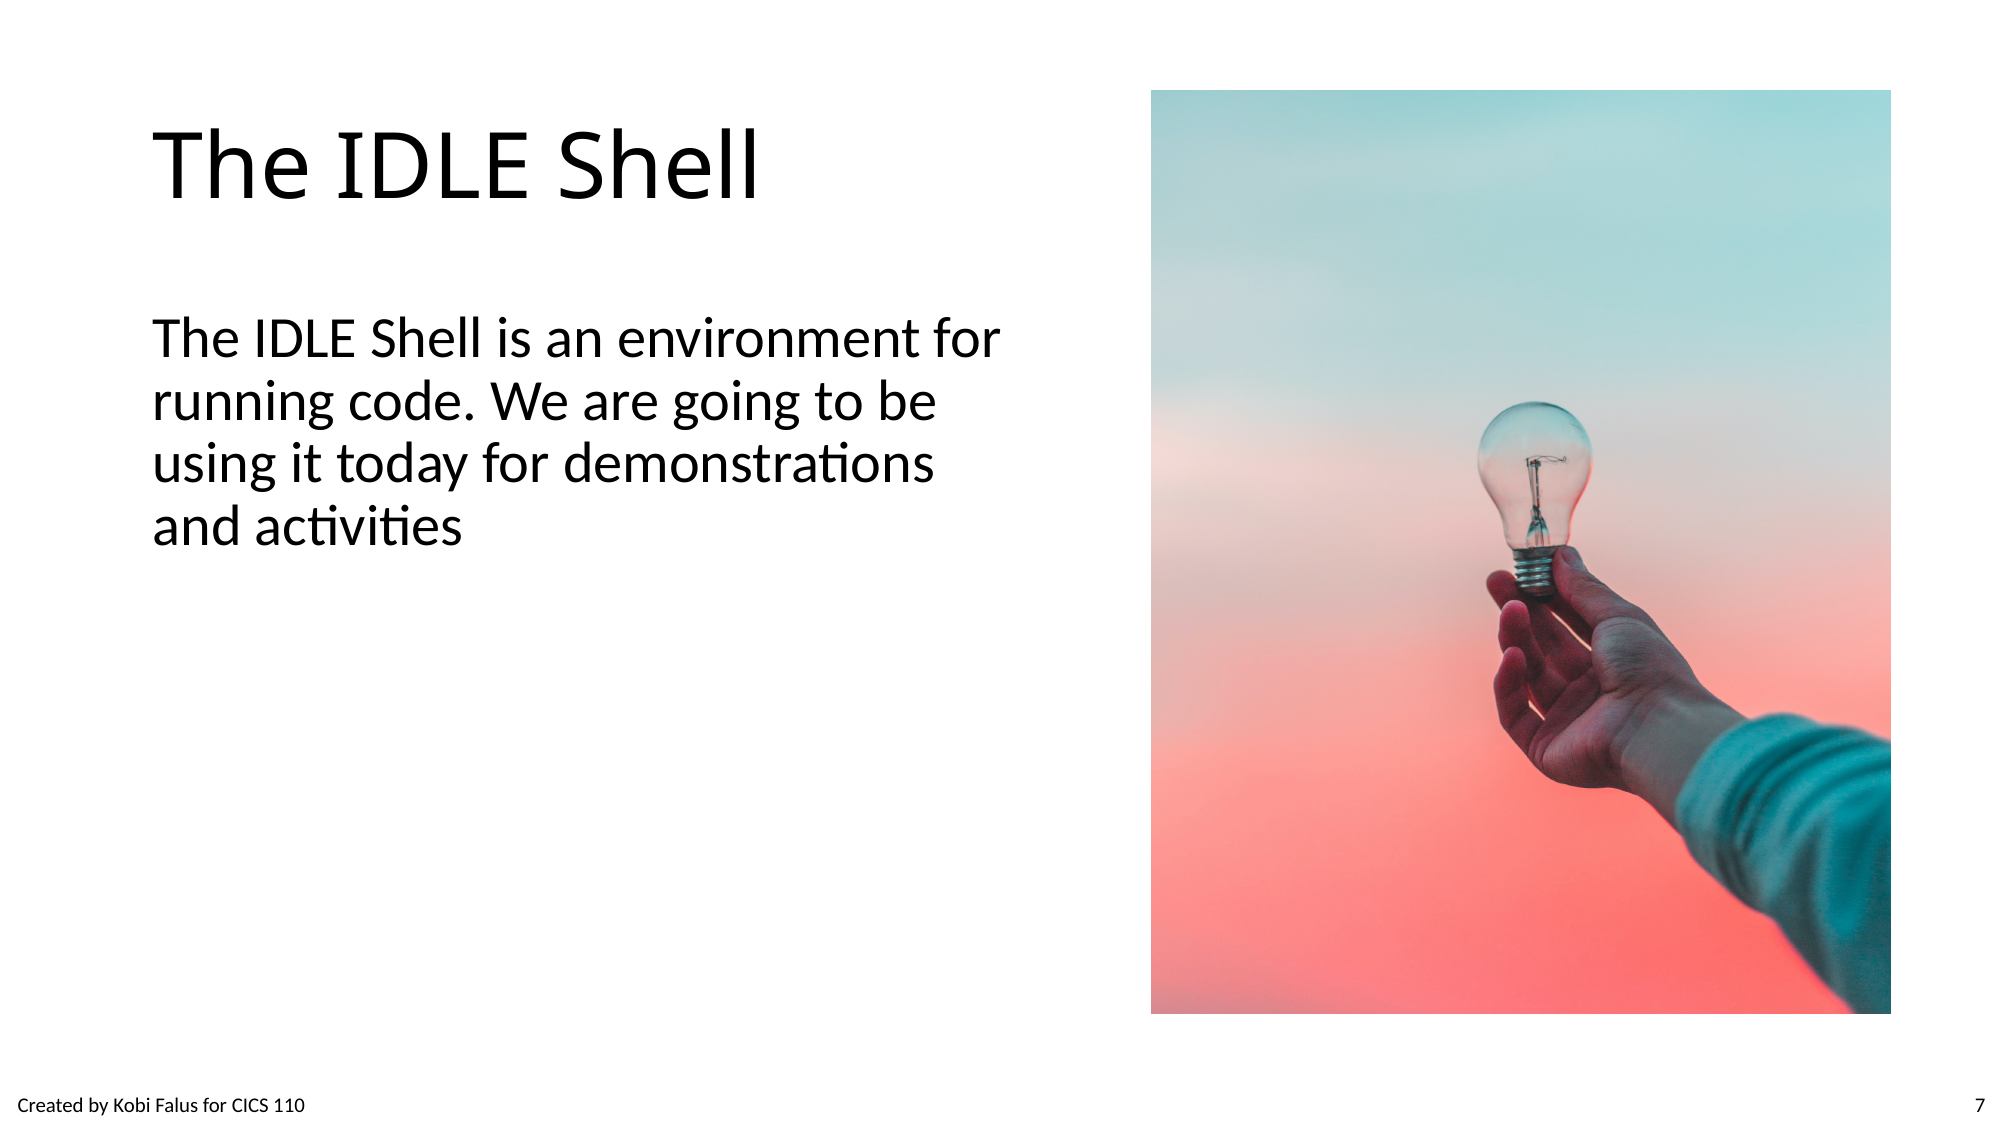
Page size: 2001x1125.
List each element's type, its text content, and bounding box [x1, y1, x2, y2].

picture [1151, 90, 1891, 1014]
title The IDLE Shell [137, 59, 1863, 278]
list The IDLE Shell is an environment for running code. We are going to be using it today for demonstrations and activities [137, 299, 1044, 1014]
